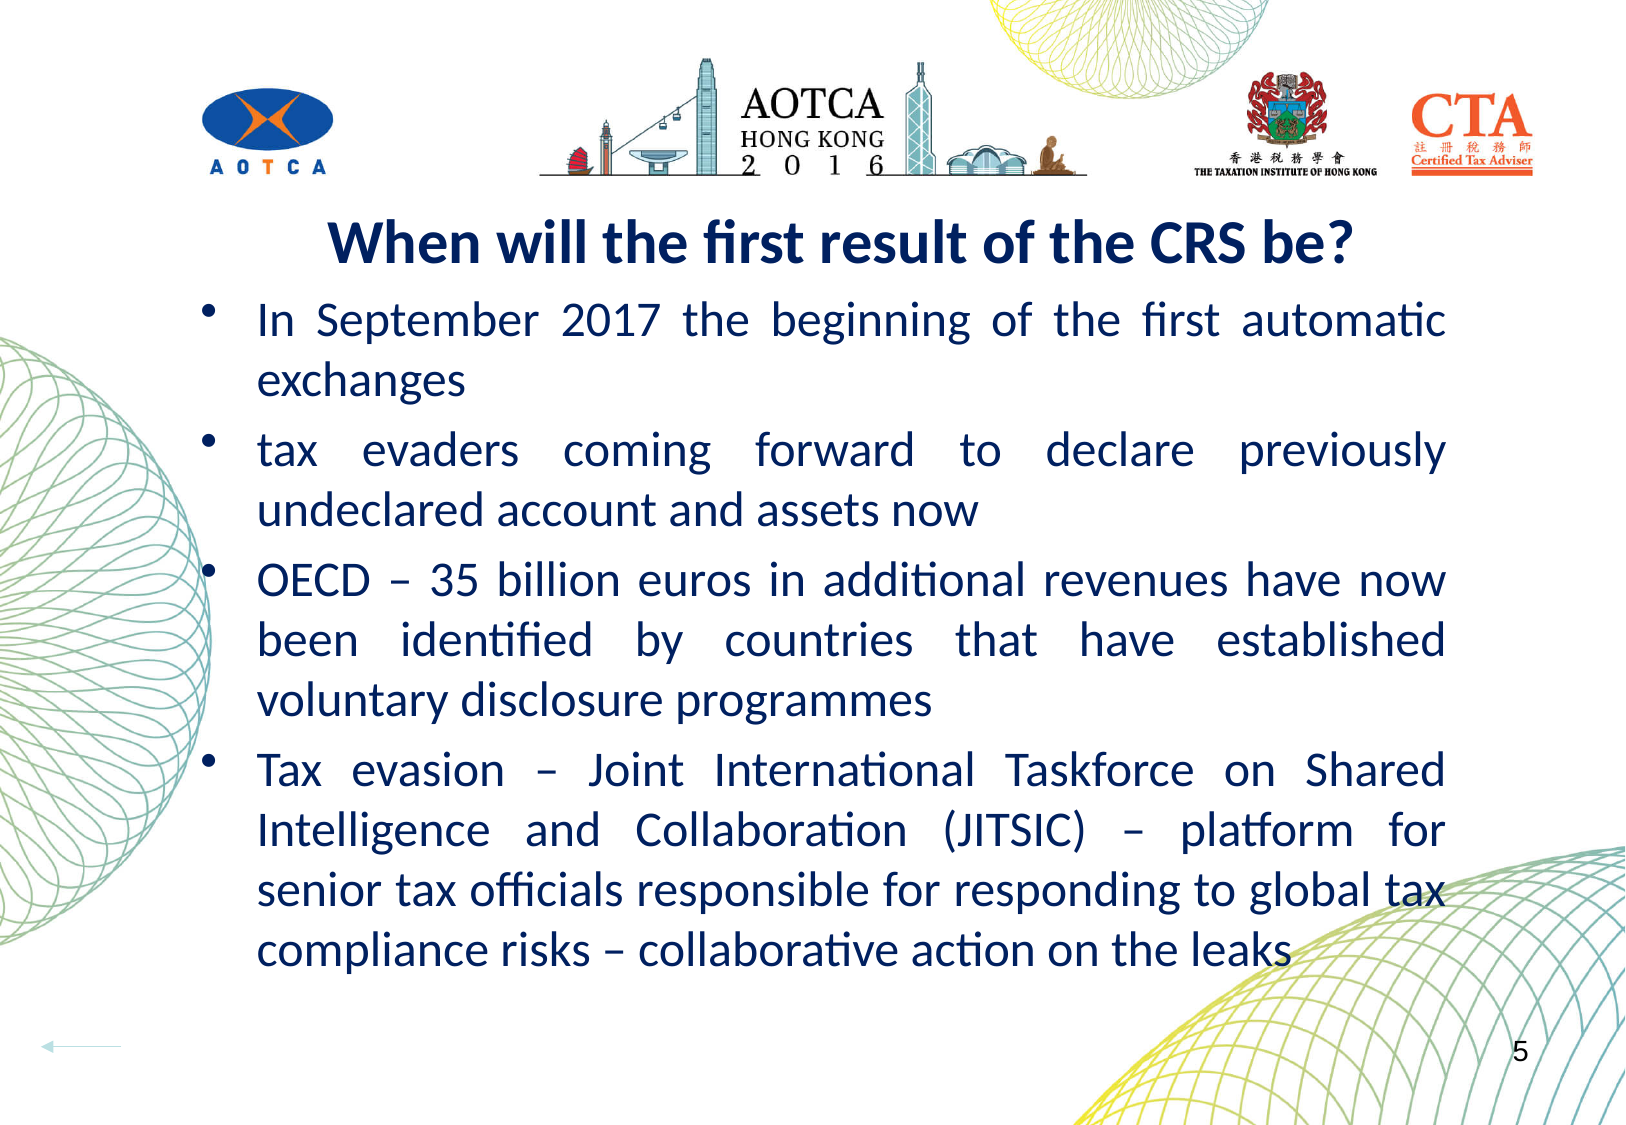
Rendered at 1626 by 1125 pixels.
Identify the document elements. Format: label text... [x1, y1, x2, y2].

title When will the first result of the CRS be? [181, 137, 1503, 340]
list In September 2017 the beginning of the first automatic exchanges tax evaders coming forward to declare previously undeclared account and assets now OECD – 35 billion euros in additional revenues have now been identified by countries that have established voluntary disclosure programmes Tax evasion – Joint International Taskforce on Shared Intelligence and Collaboration (JITSIC) – platform for senior tax officials responsible for responding to global tax compliance risks – collaborative action on the leaks [185, 278, 1463, 1000]
slide_number 5 [1164, 1024, 1544, 1103]
picture [0, 0, 1626, 1125]
